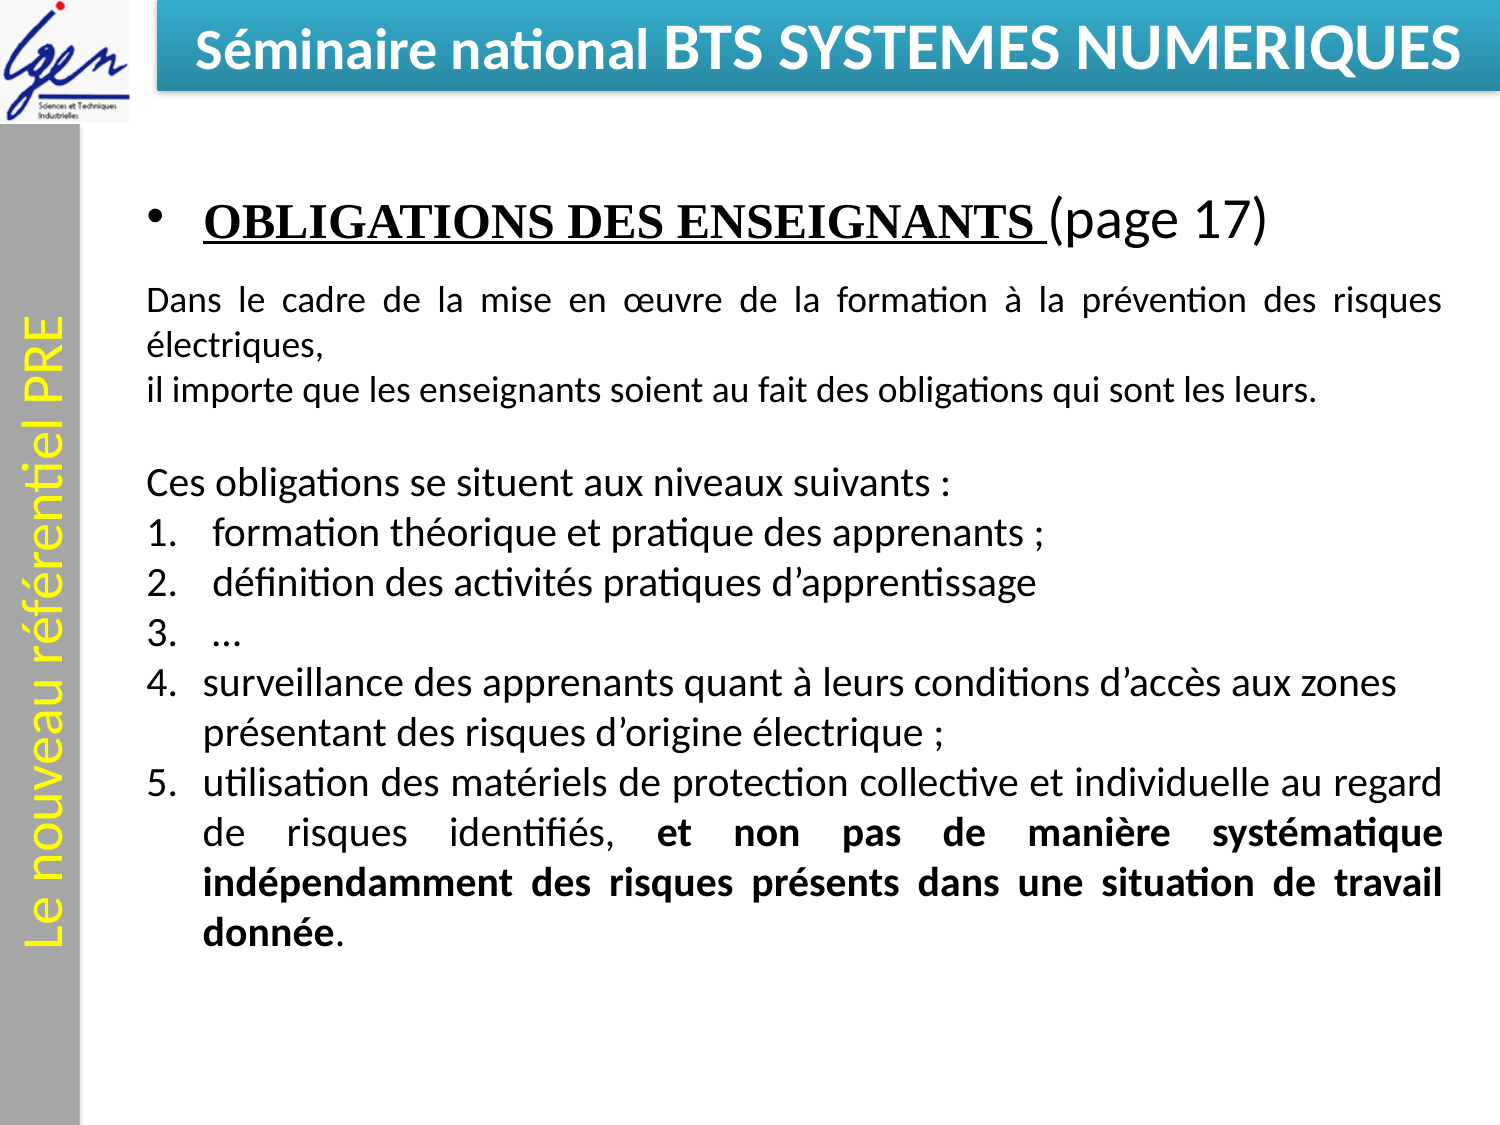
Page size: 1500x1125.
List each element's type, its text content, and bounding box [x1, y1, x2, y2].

picture [0, 0, 132, 124]
title Eléments de constat [96, 0, 1447, 148]
text_box Séminaire national BTS SYSTEMES NUMERIQUES [157, 0, 1500, 91]
list OBLIGATIONS DES ENSEIGNANTS (page 17) [131, 172, 1481, 295]
text_box Le nouveau référentiel PRE [0, 132, 80, 1125]
text_box Dans le cadre de la mise en œuvre de la formation à la prévention des risques électriques, il importe que les enseignants soient au fait des obligations qui sont les leurs. Ces obligations se situent aux niveaux suivants : formation théorique et pratique des apprenants ; définition des activités pratiques d’apprentissage … surveillance des apprenants quant à leurs conditions d’accès aux zones présentant des risques d’origine électrique ; utilisation des matériels de protection collective et individuelle au regard de risques identifiés, et non pas de manière systématique indépendamment des risques présents dans une situation de travail donnée. [131, 267, 1459, 963]
